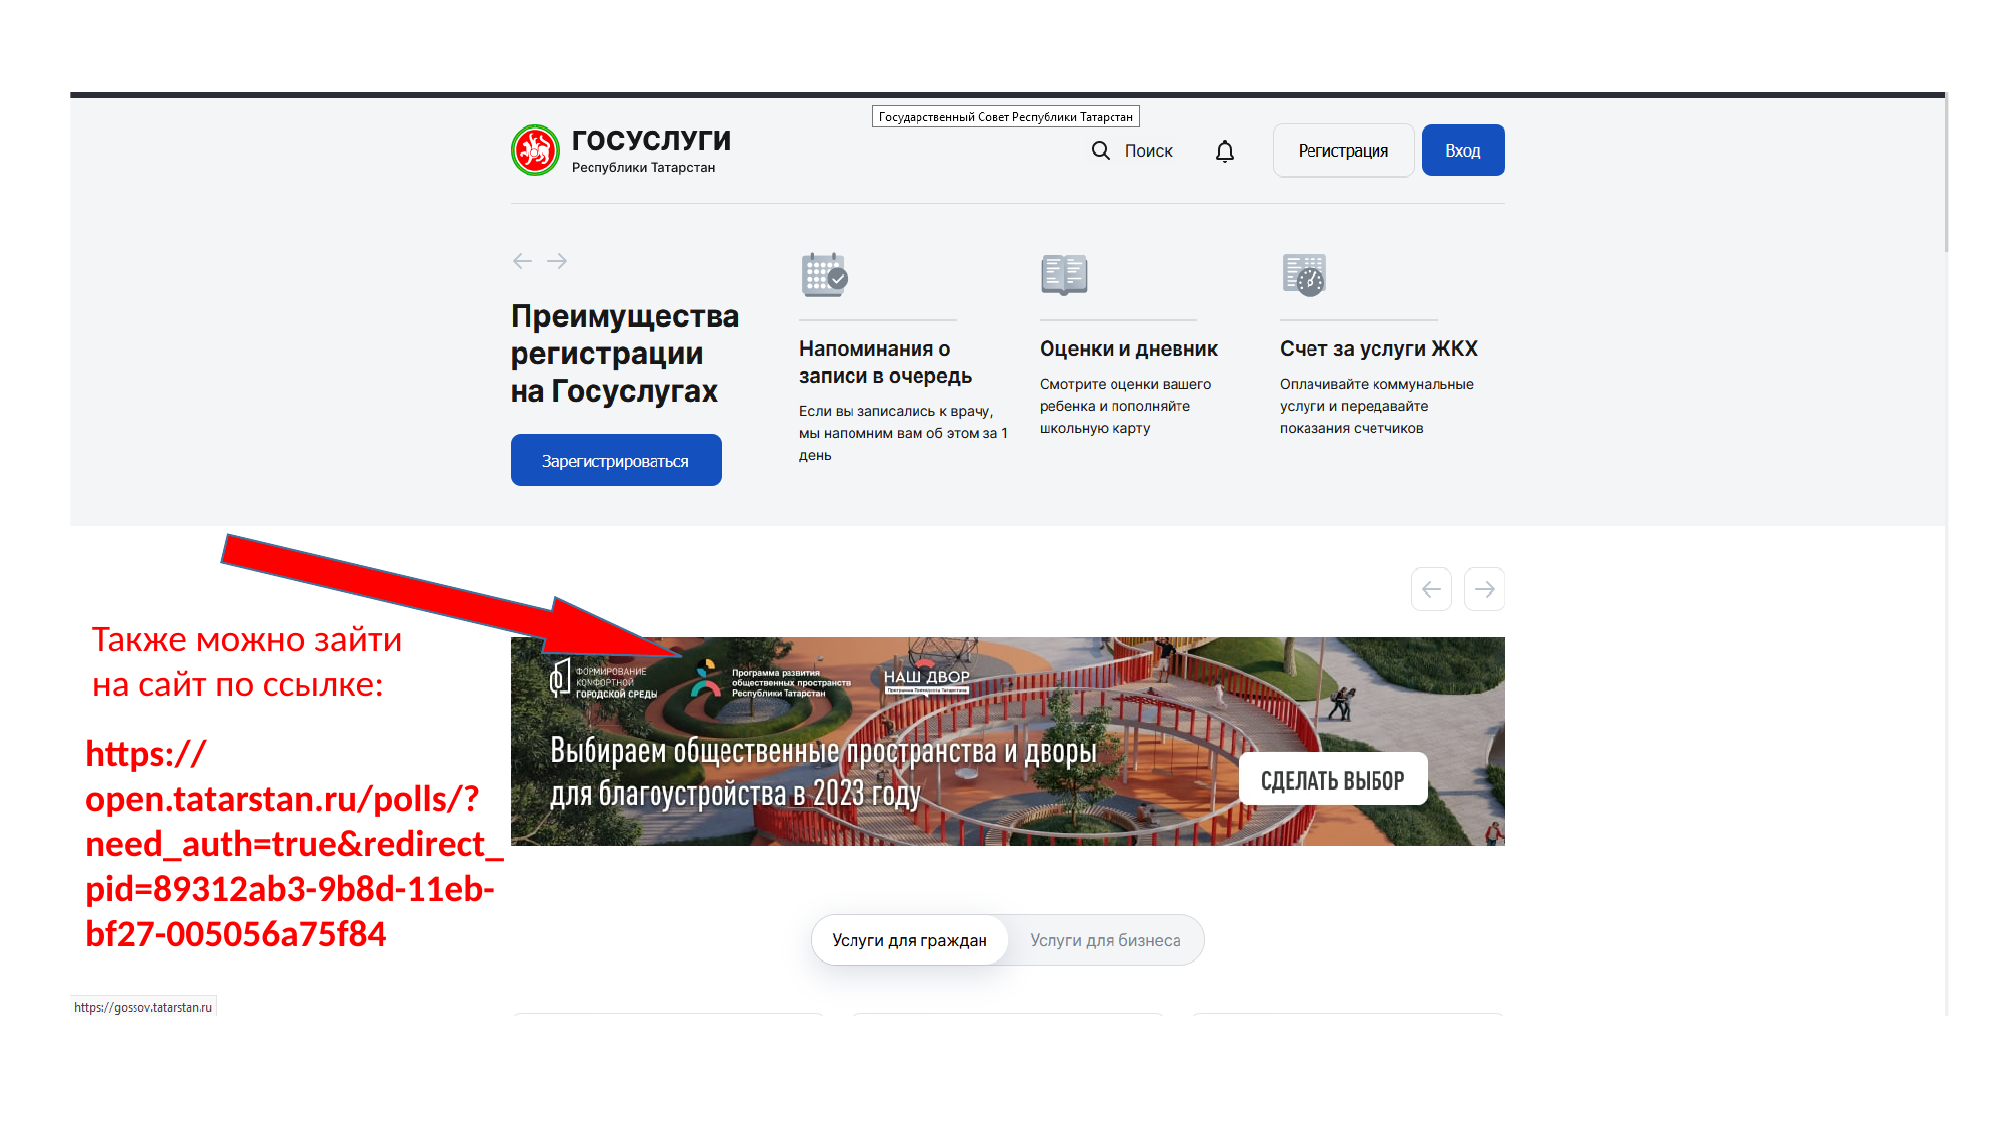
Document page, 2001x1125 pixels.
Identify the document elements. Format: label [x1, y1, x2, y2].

picture [70, 92, 1949, 1016]
